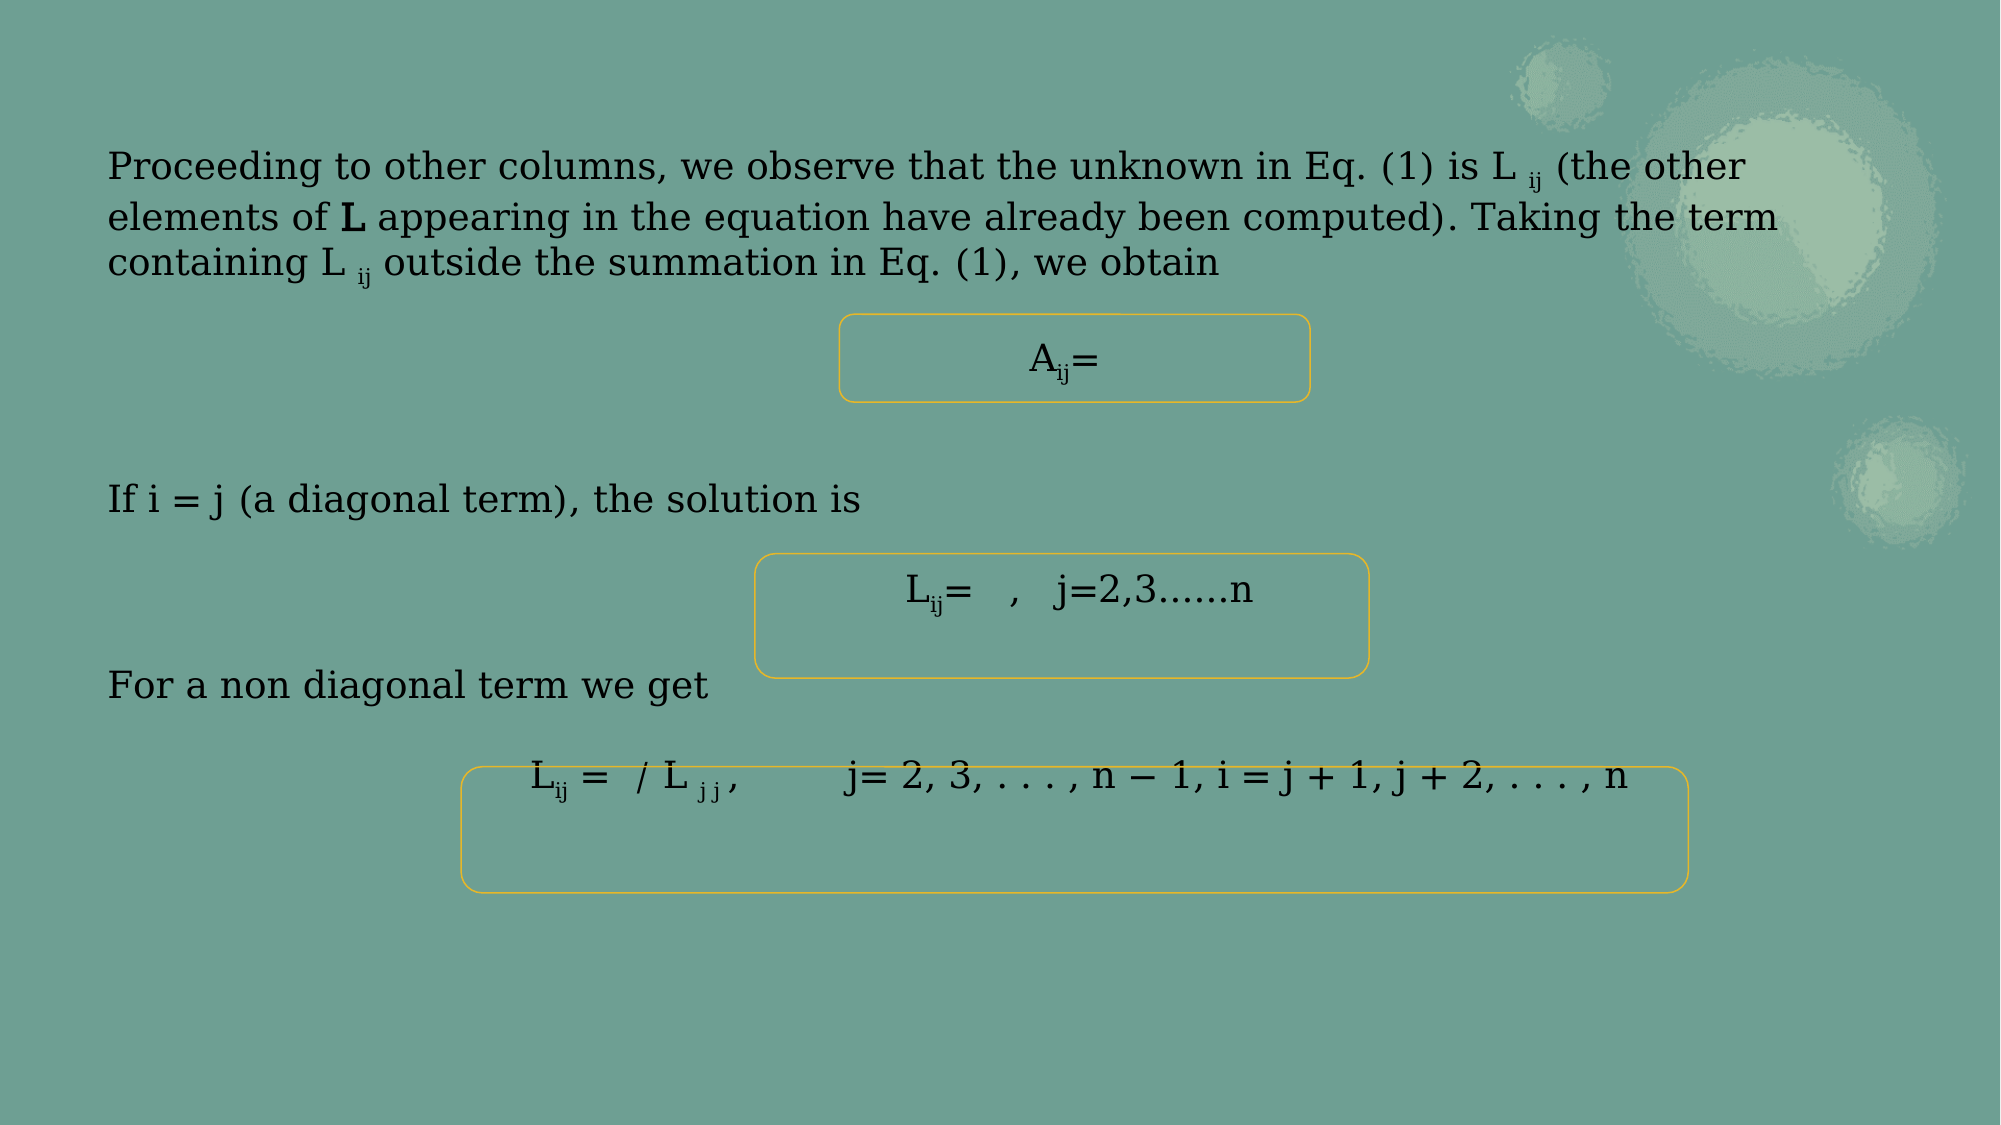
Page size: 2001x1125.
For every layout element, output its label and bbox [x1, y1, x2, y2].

picture [0, 0, 2001, 1125]
text_box [839, 314, 1311, 403]
text_box [754, 553, 1370, 679]
text_box [461, 766, 1689, 893]
